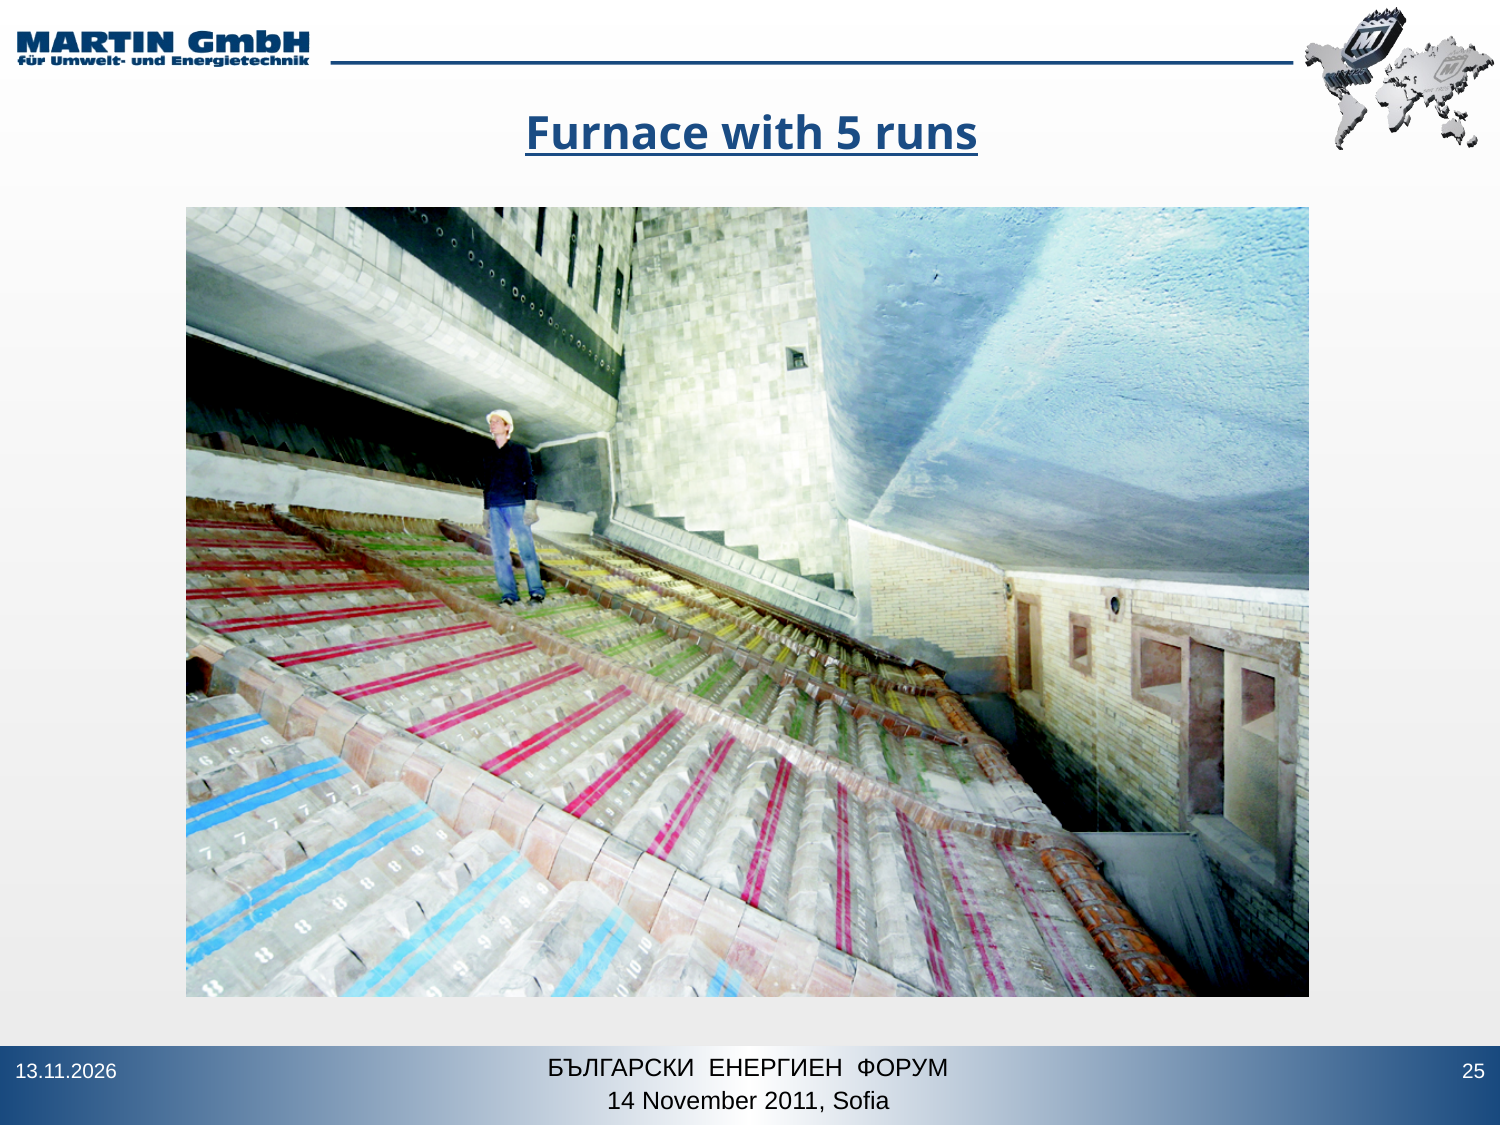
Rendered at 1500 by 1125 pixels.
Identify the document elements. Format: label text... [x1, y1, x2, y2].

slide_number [0, 1050, 313, 1125]
slide_number 25 [1187, 1050, 1500, 1125]
footer БЪЛГАРСКИ ЕНЕРГИЕН ФОРУМ 14 November 2011, Sofia [342, 1040, 1155, 1116]
title Furnace with 5 runs [0, 71, 1500, 192]
picture [17, 30, 310, 67]
picture [1302, 7, 1495, 71]
picture [186, 207, 1310, 997]
